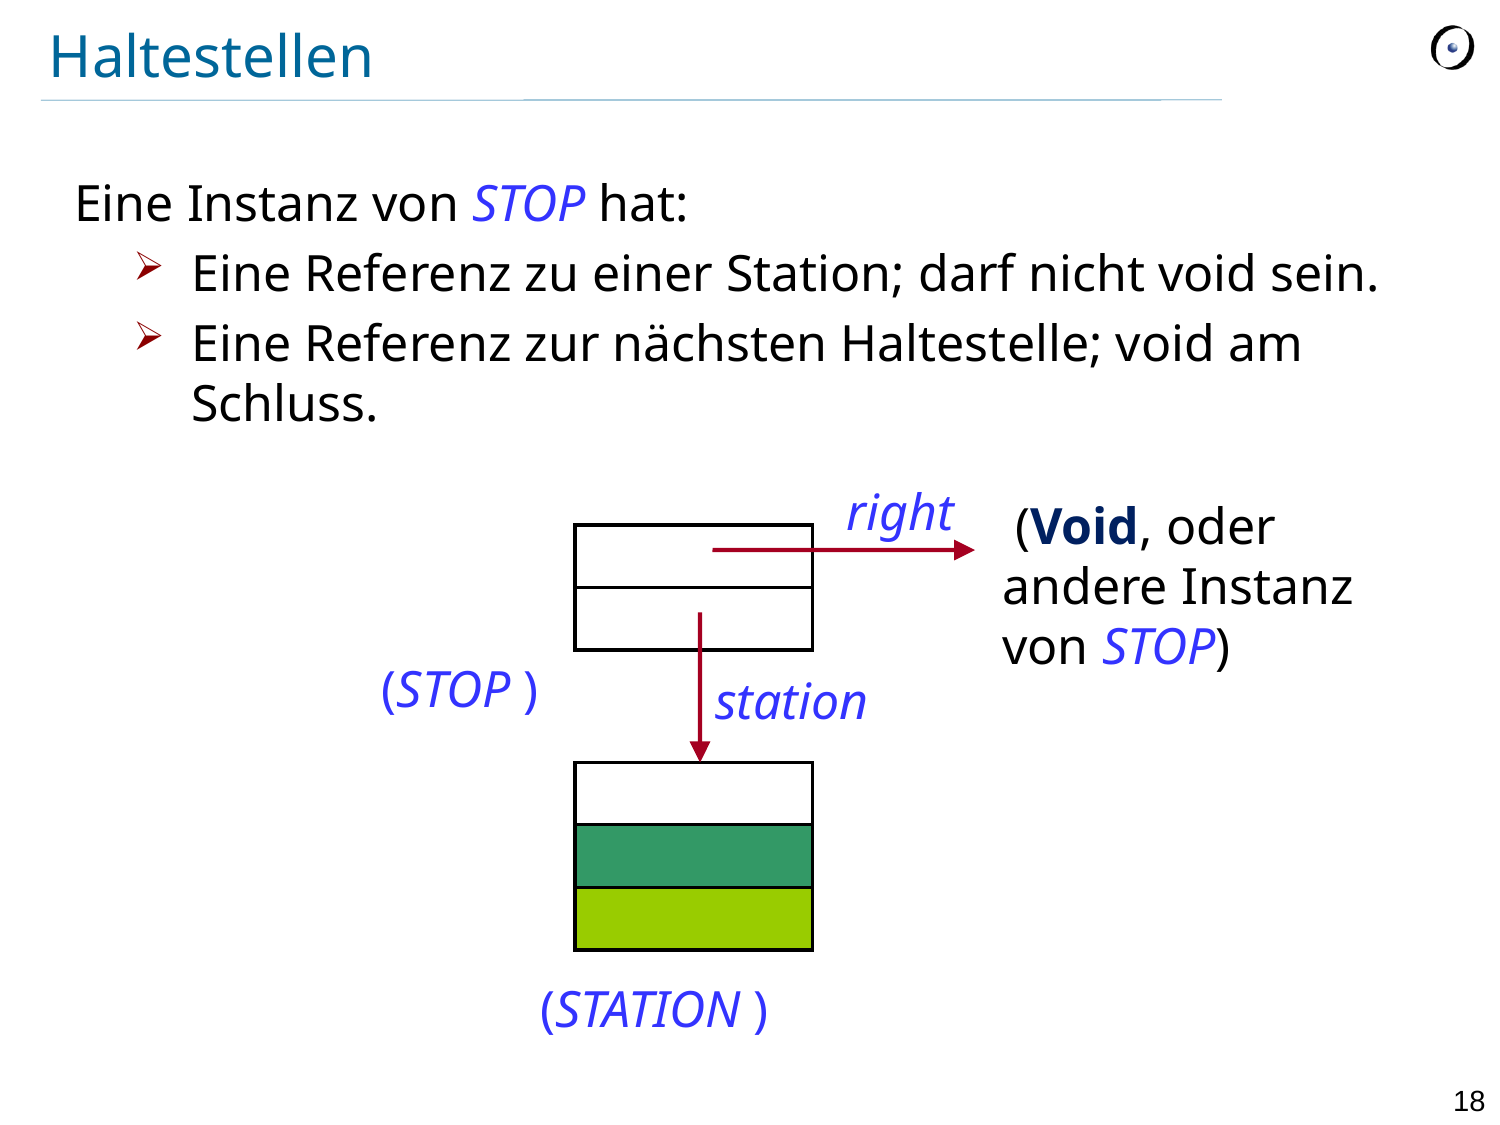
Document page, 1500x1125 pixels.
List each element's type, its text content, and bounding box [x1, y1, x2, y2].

text_box [574, 825, 813, 887]
text_box (Void, oder andere Instanz von STOP) [987, 487, 1458, 683]
text_box [689, 612, 711, 763]
text_box (STATION ) [525, 970, 870, 1046]
text_box [712, 539, 976, 561]
text_box (STOP ) [367, 650, 631, 726]
text_box [574, 588, 813, 650]
text_box [574, 887, 813, 950]
title Haltestellen [48, 18, 1285, 89]
text_box right [818, 472, 1019, 548]
text_box [574, 524, 813, 588]
list Eine Instanz von STOP hat: Eine Referenz zu einer Station; darf nicht void sein. Eine Referenz zur nächsten Haltestelle; void am Schluss. [58, 163, 1470, 1003]
text_box station [700, 662, 901, 738]
picture [1429, 20, 1476, 72]
text_box [574, 762, 813, 825]
